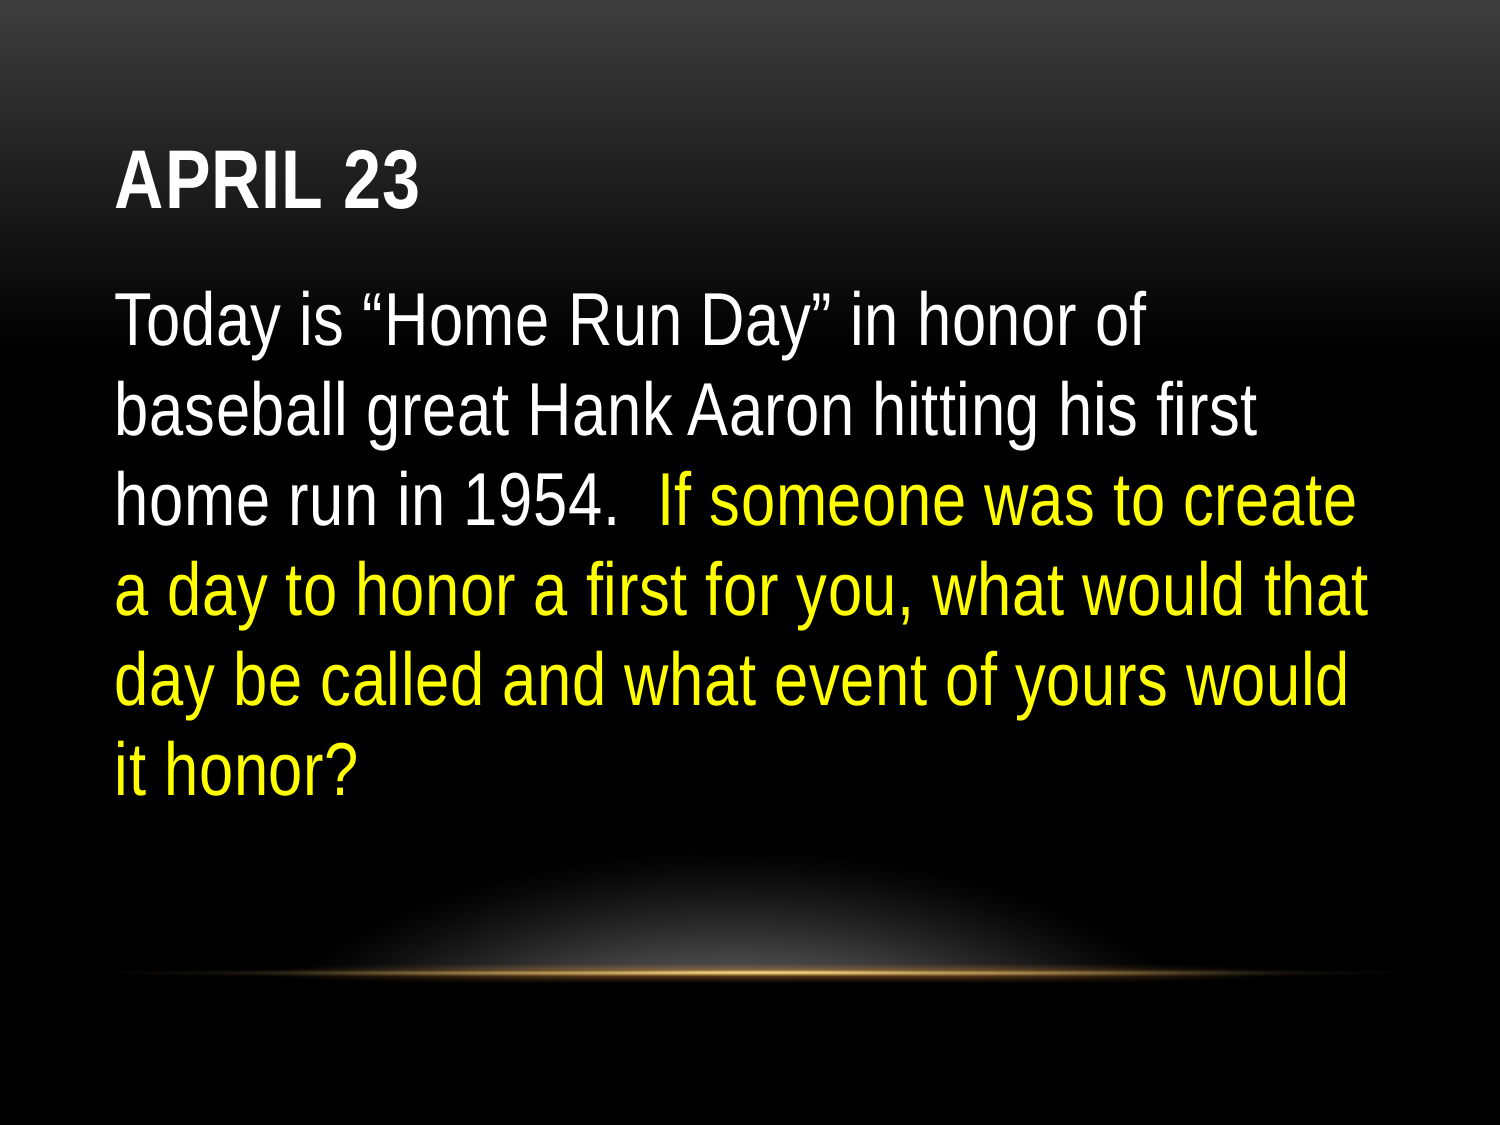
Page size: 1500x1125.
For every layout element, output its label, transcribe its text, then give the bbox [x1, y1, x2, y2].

title April 23 [99, 45, 1400, 233]
picture [0, 0, 1500, 1125]
list Today is “Home Run Day” in honor of baseball great Hank Aaron hitting his first home run in 1954. If someone was to create a day to honor a first for you, what would that day be called and what event of yours would it honor? [99, 262, 1400, 938]
